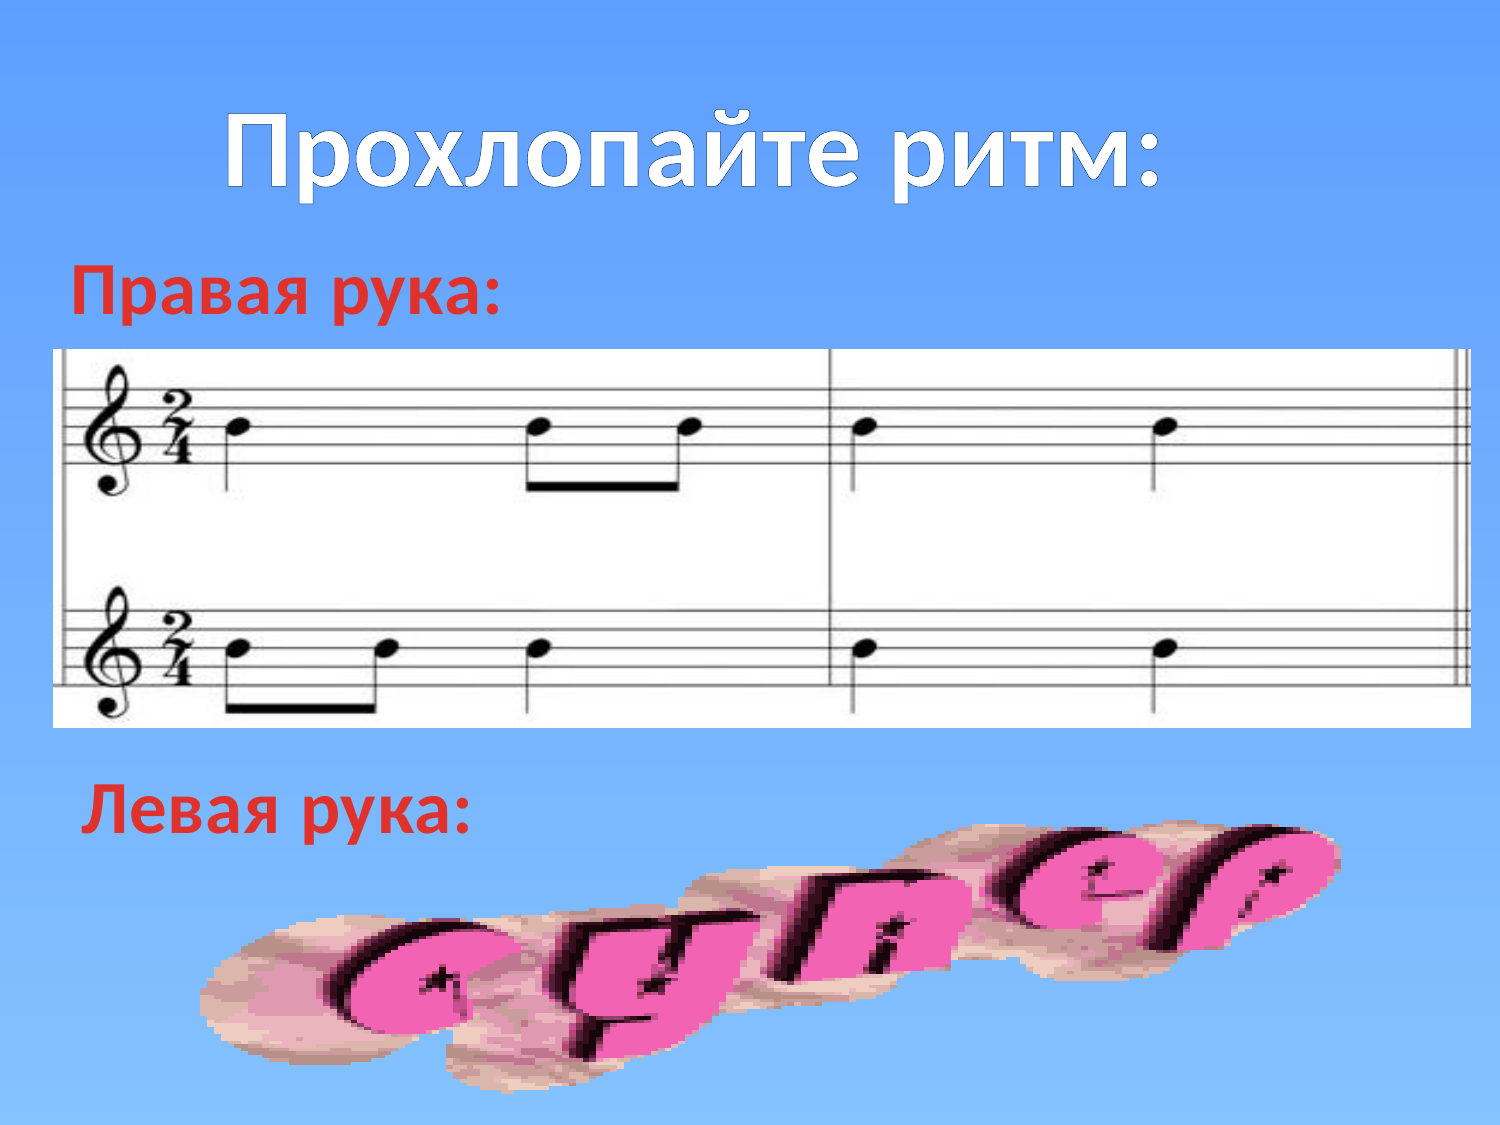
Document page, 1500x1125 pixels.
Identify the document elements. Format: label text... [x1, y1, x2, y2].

text_box Прохлопайте ритм: [206, 66, 1206, 217]
text_box Левая рука: [53, 751, 502, 857]
picture [194, 810, 1341, 1095]
text_box Правая рука: [55, 231, 519, 337]
picture [52, 349, 1471, 729]
